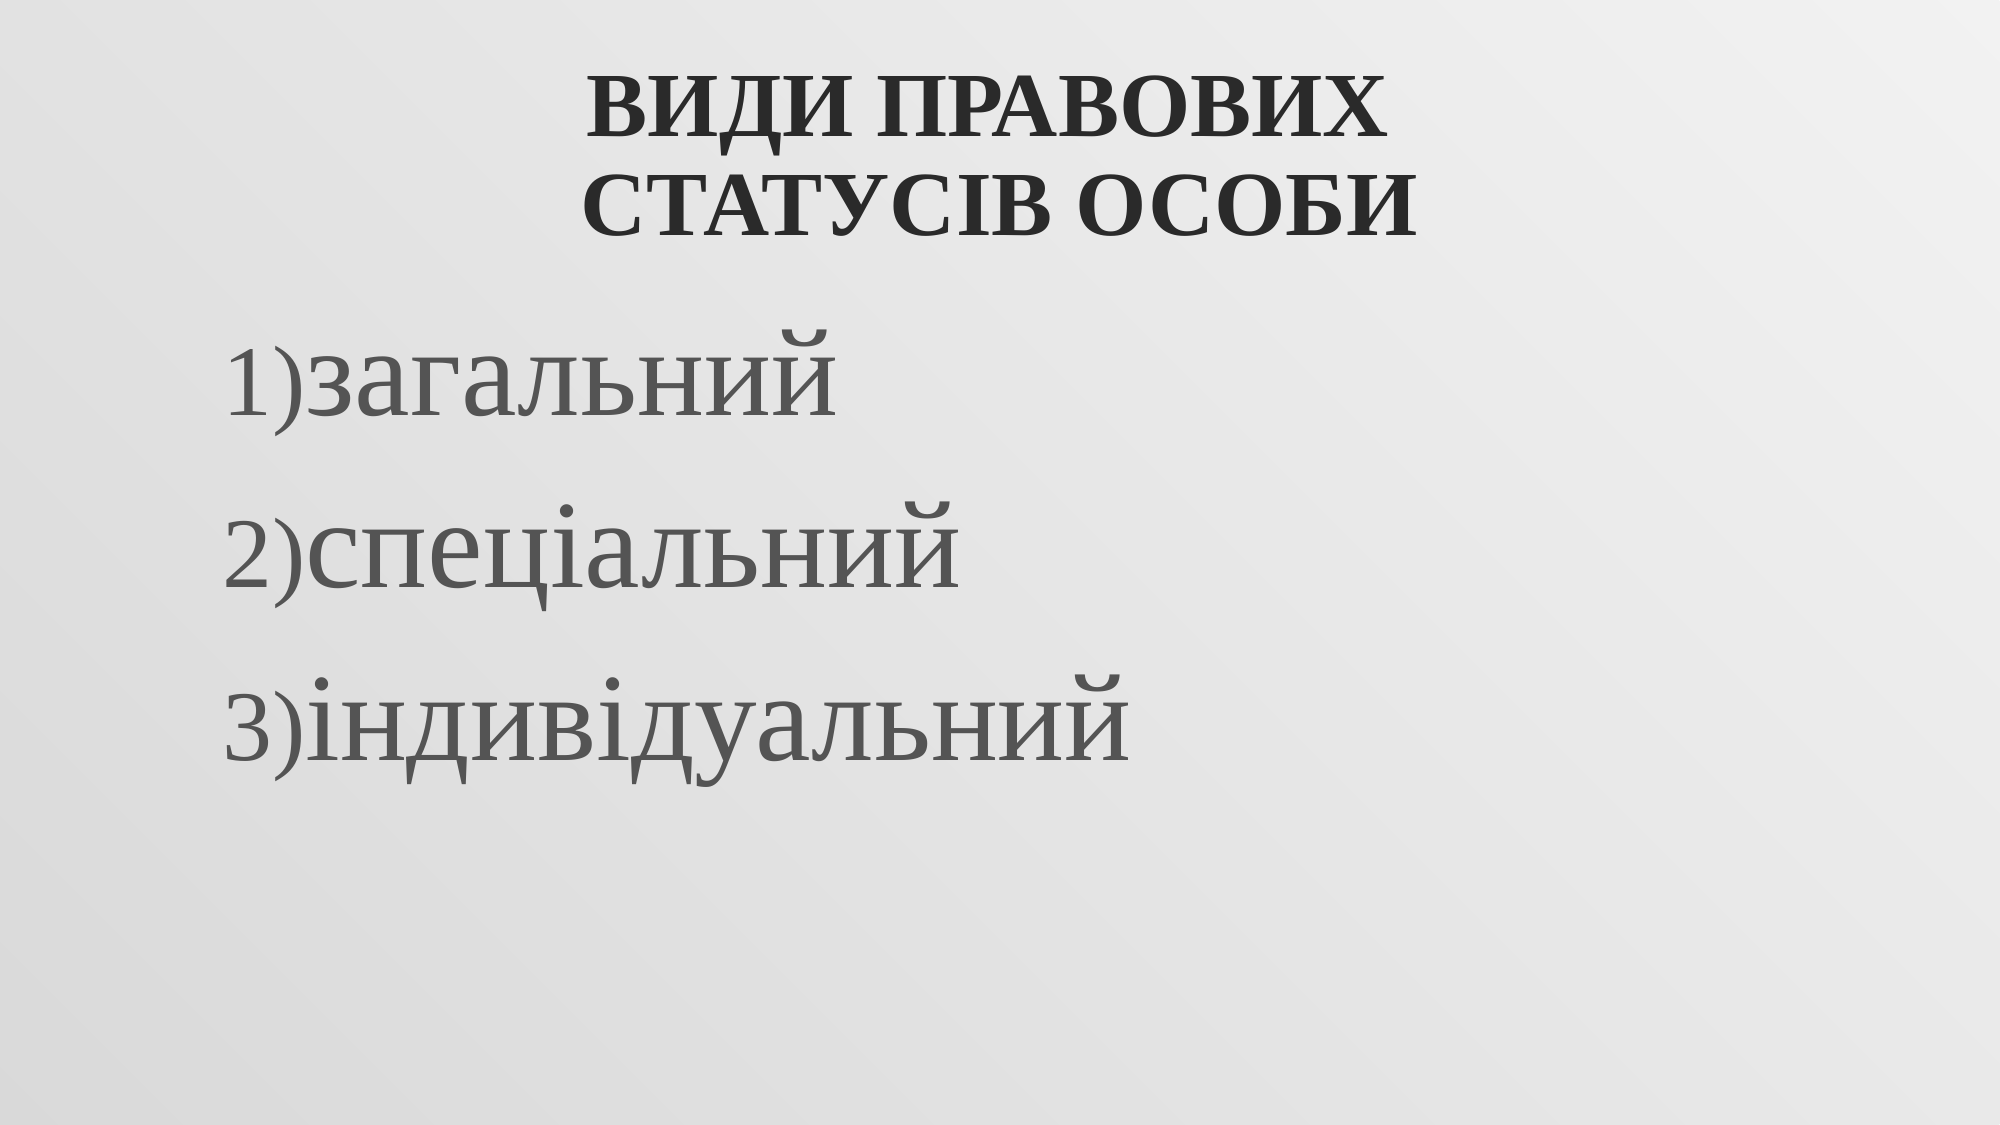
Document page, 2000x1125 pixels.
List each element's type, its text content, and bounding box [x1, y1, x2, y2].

list загальний спеціальний індивідуальний [199, 299, 1800, 1013]
title Види правових статусів особи [199, 45, 1800, 263]
